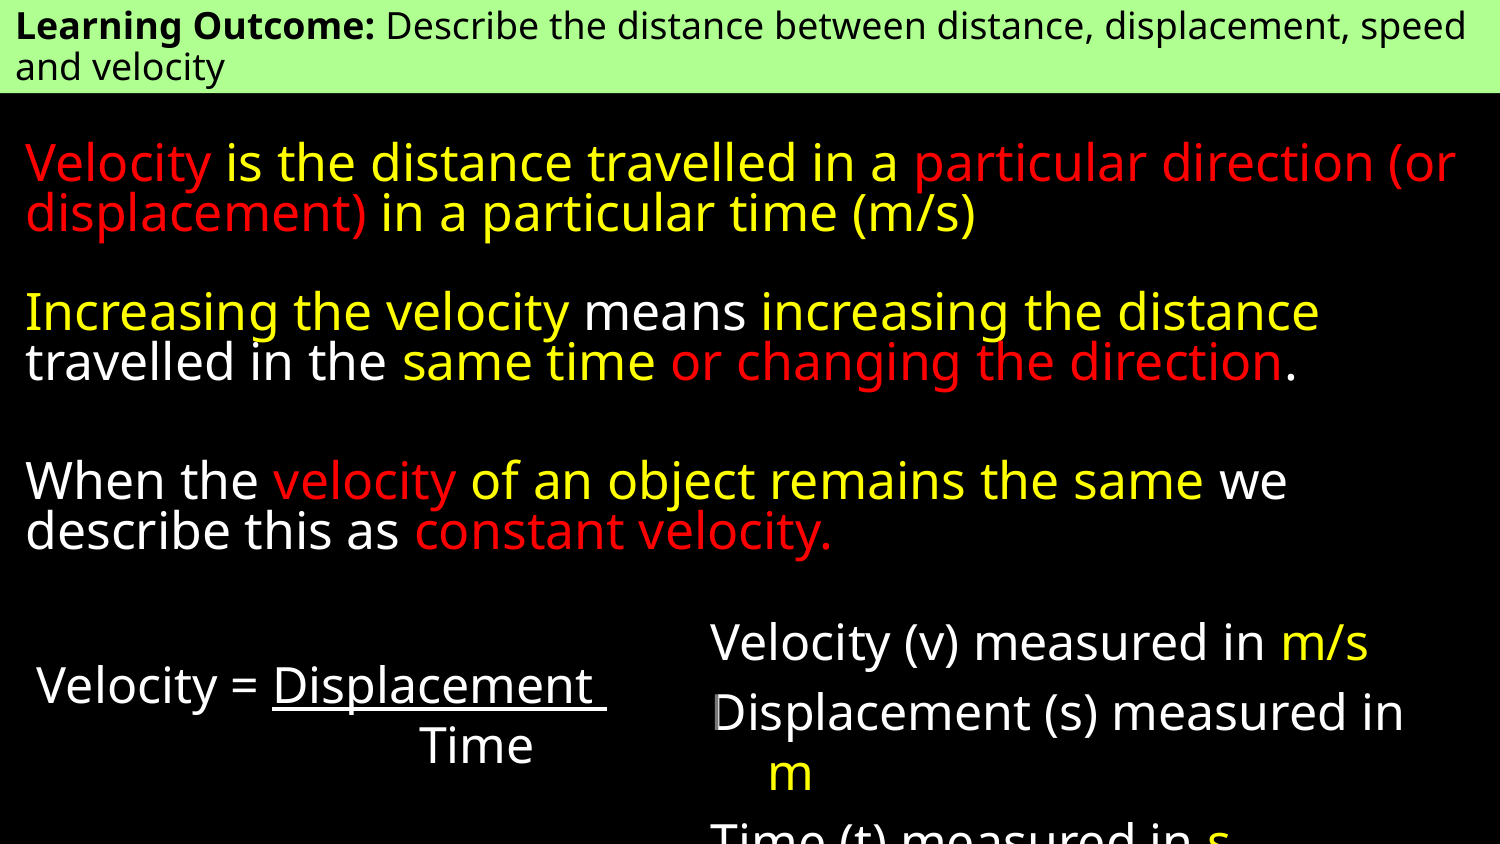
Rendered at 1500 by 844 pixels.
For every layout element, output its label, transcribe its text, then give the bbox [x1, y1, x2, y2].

text_box Velocity is the distance travelled in a particular direction (or displacement) in a particular time (m/s) Increasing the velocity means increasing the distance travelled in the same time or changing the direction. When the velocity of an object remains the same we describe this as constant velocity. [10, 134, 1476, 616]
text_box Learning Outcome: Describe the distance between distance, displacement, speed and velocity [0, 0, 1500, 94]
text_box Velocity = Displacement Time [21, 645, 719, 797]
list Velocity (v) measured in m/s Displacement (s) measured in m Time (t) measured in s [695, 616, 1476, 776]
